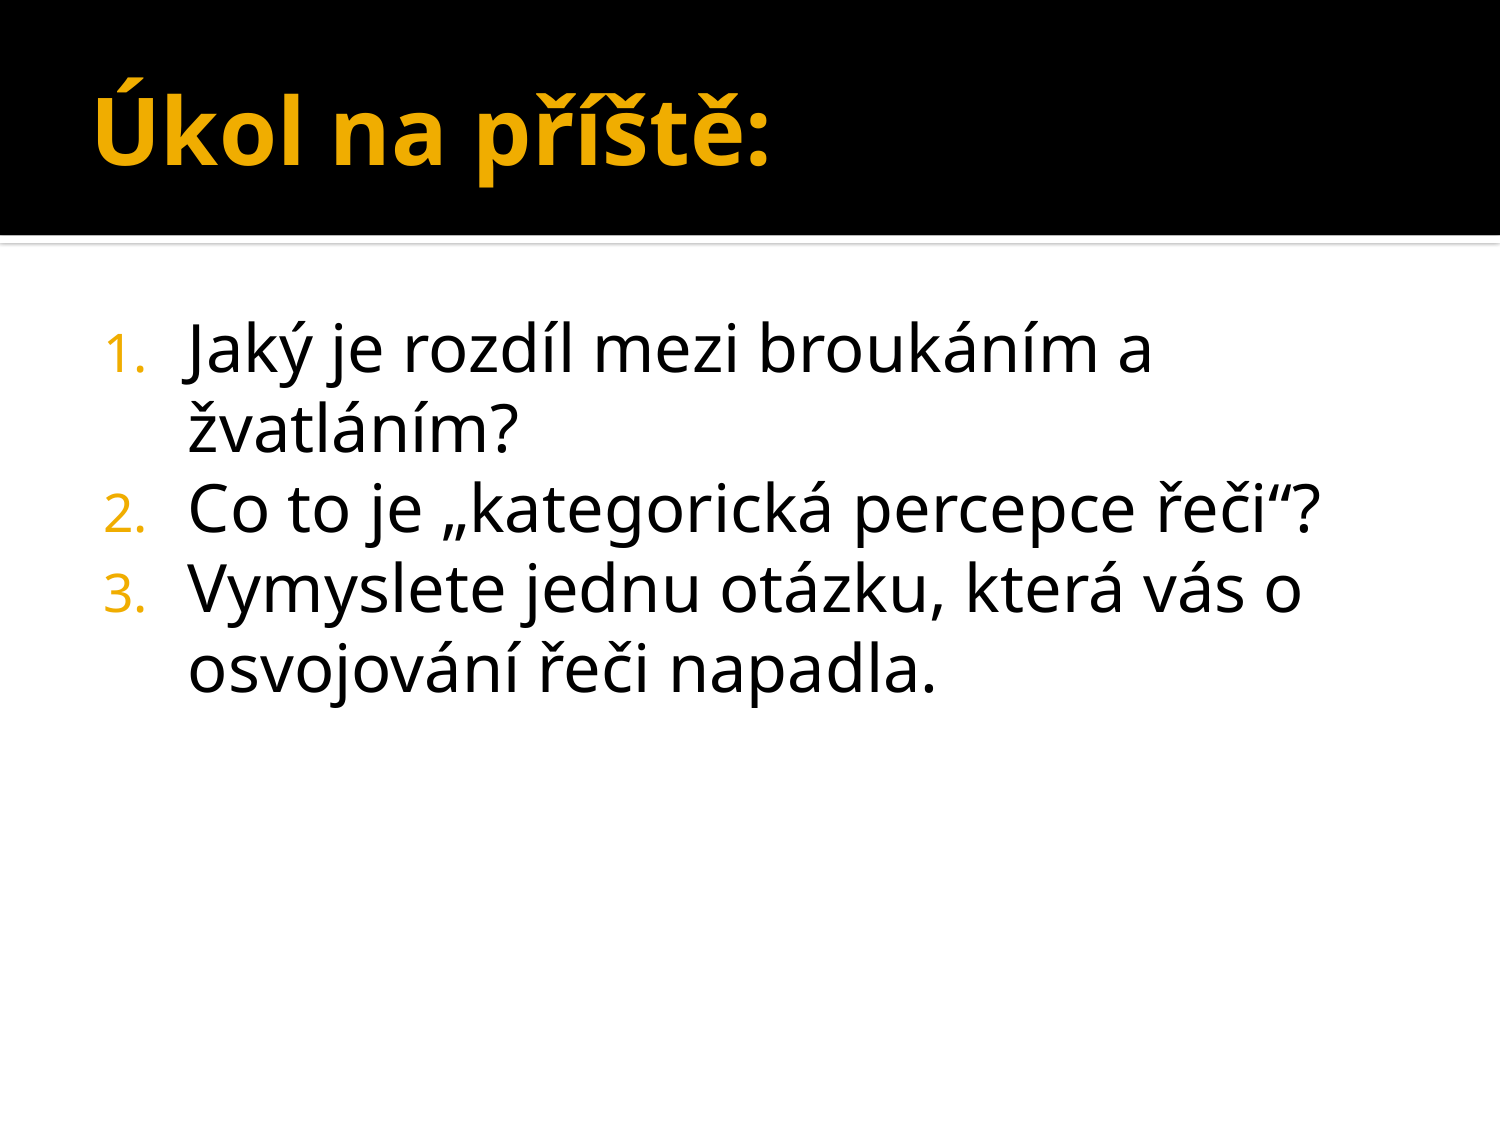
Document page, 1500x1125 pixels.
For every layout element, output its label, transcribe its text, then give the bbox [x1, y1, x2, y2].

list Jaký je rozdíl mezi broukáním a žvatláním? Co to je „kategorická percepce řeči“? Vymyslete jednu otázku, která vás o osvojování řeči napadla. [75, 291, 1425, 1050]
title Úkol na příště: [75, 25, 1425, 231]
